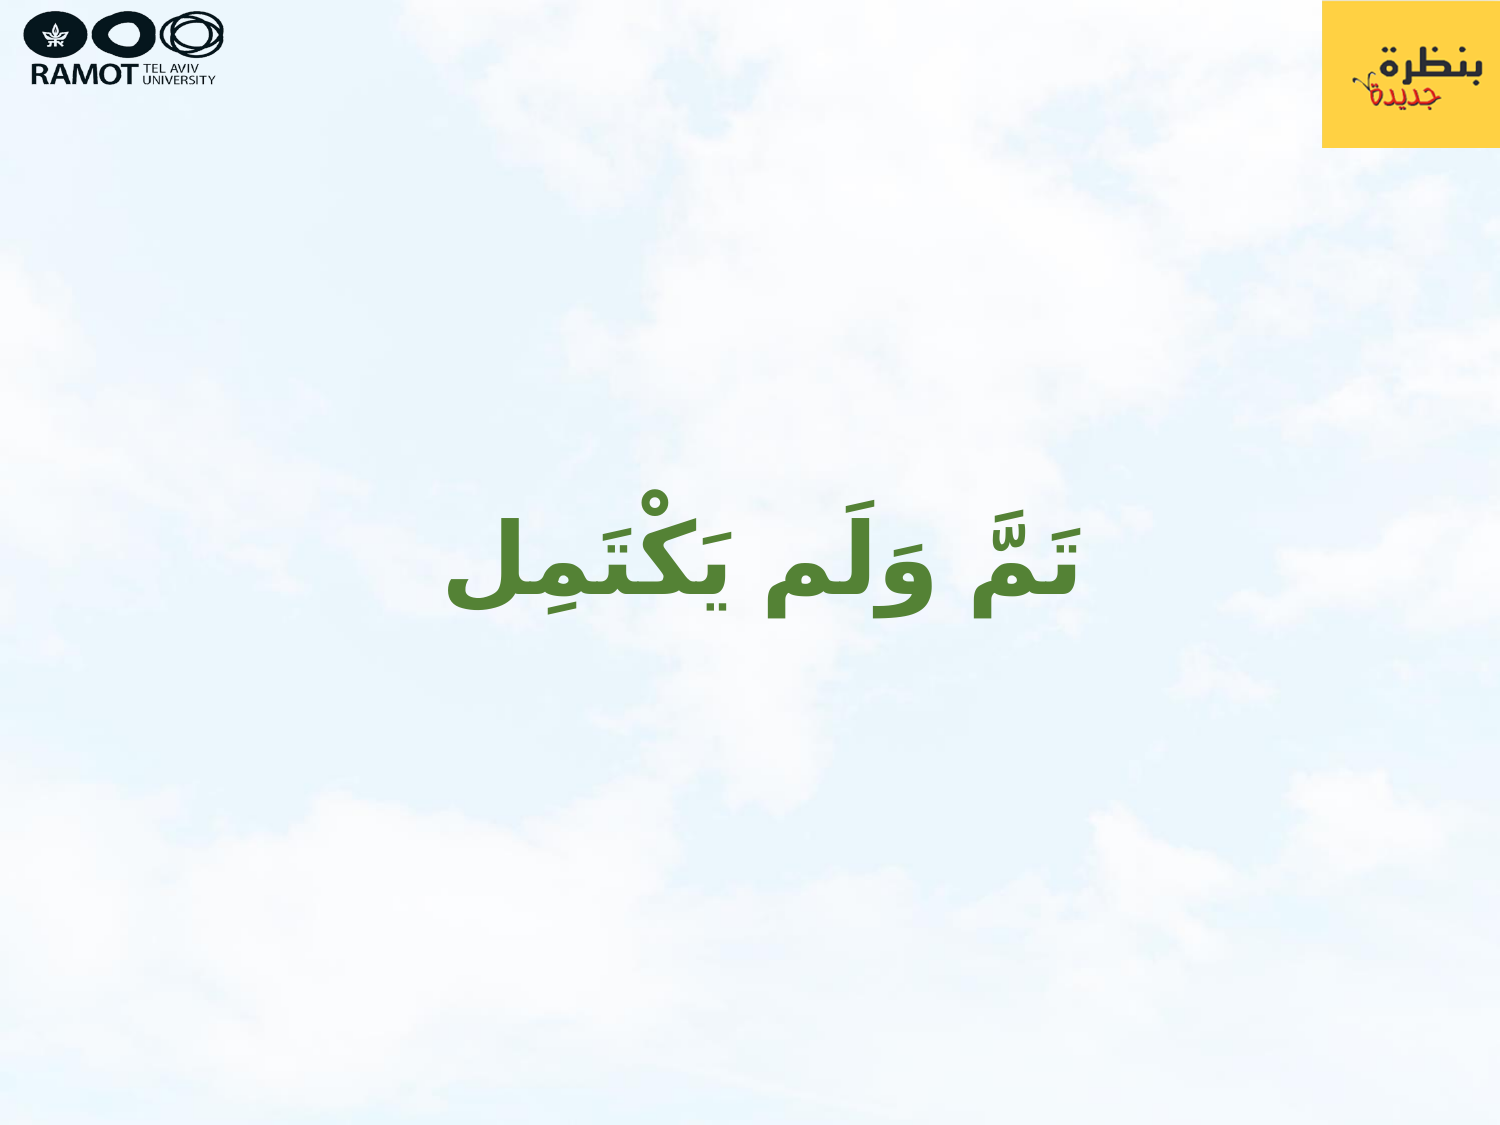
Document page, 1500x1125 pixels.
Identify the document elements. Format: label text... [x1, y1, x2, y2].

title تَمَّ وَلَم يَكْتَمِل [115, 453, 1410, 672]
picture [0, 0, 1500, 1125]
